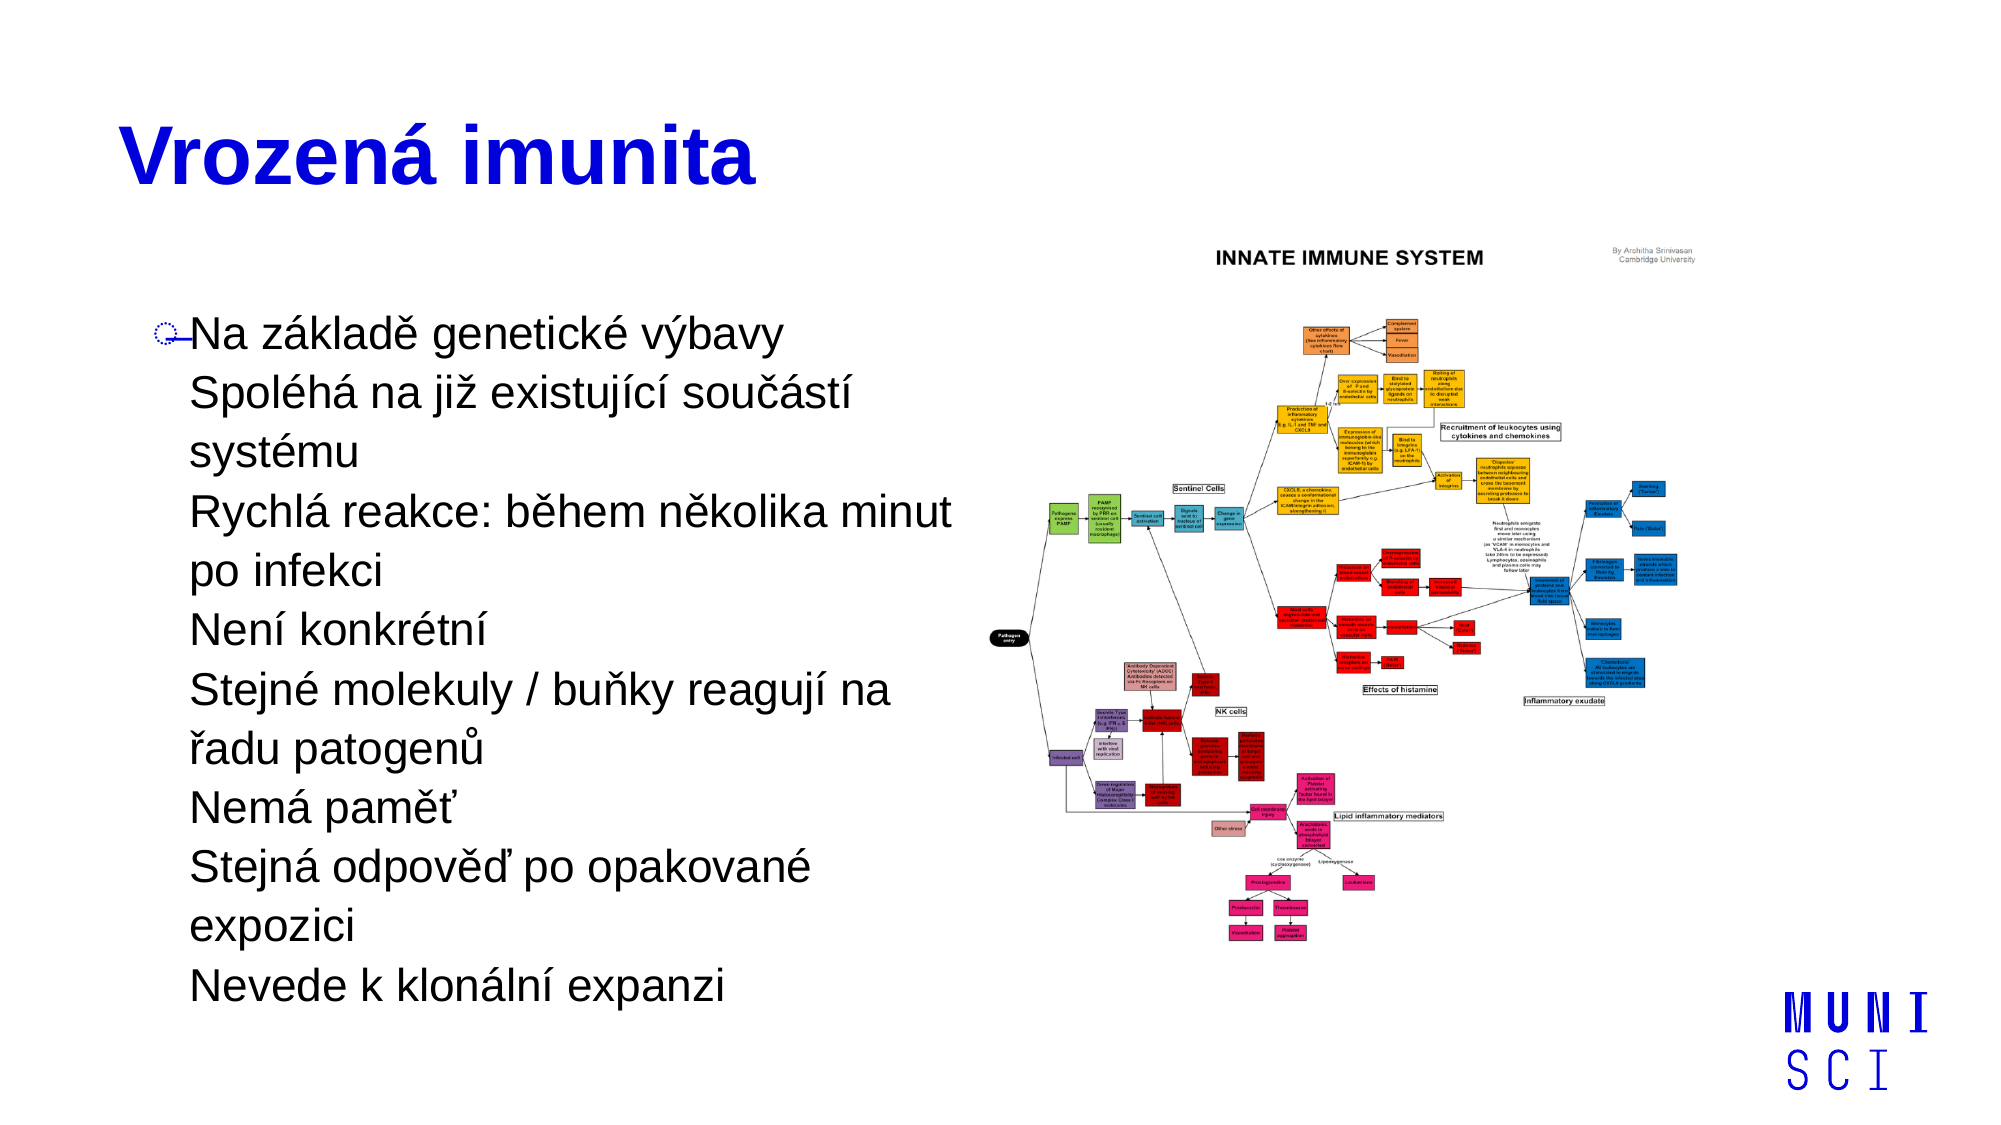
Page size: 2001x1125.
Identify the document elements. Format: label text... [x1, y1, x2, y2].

title Vrozená imunita [118, 118, 1883, 193]
picture [988, 244, 1697, 960]
list Na základě genetické výbavy Spoléhá na již existující součástí systému Rychlá reakce: během několika minut po infekci Není konkrétní Stejné molekuly / buňky reagují na řadu patogenů Nemá paměť Stejná odpověď po opakované expozici Nevede k klonální expanzi [137, 299, 989, 1014]
